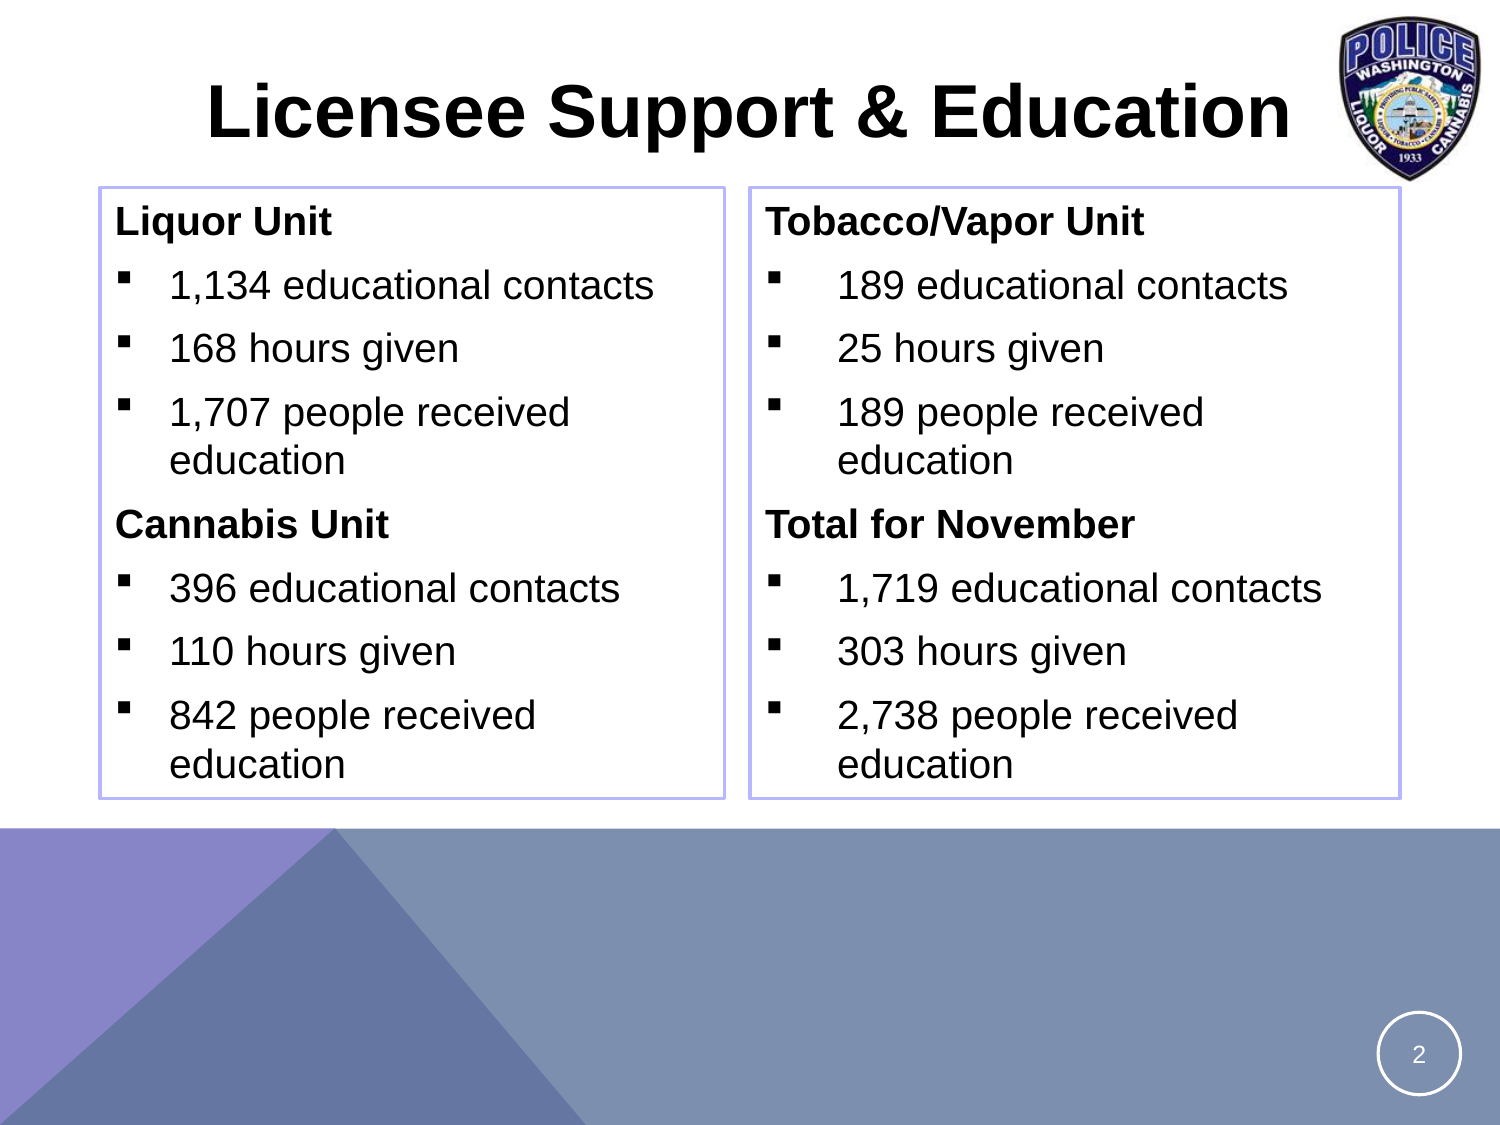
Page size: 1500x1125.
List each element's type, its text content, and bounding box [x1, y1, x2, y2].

title Licensee Support & Education [75, 62, 1425, 153]
list Liquor Unit 1,134 educational contacts 168 hours given 1,707 people received education Cannabis Unit 396 educational contacts 110 hours given 842 people received education [99, 187, 725, 799]
text_box Tobacco/Vapor Unit 189 educational contacts 25 hours given 189 people received education Total for November 1,719 educational contacts 303 hours given 2,738 people received education [750, 187, 1400, 799]
picture [1337, 15, 1483, 182]
slide_number 2 [1376, 1010, 1463, 1097]
